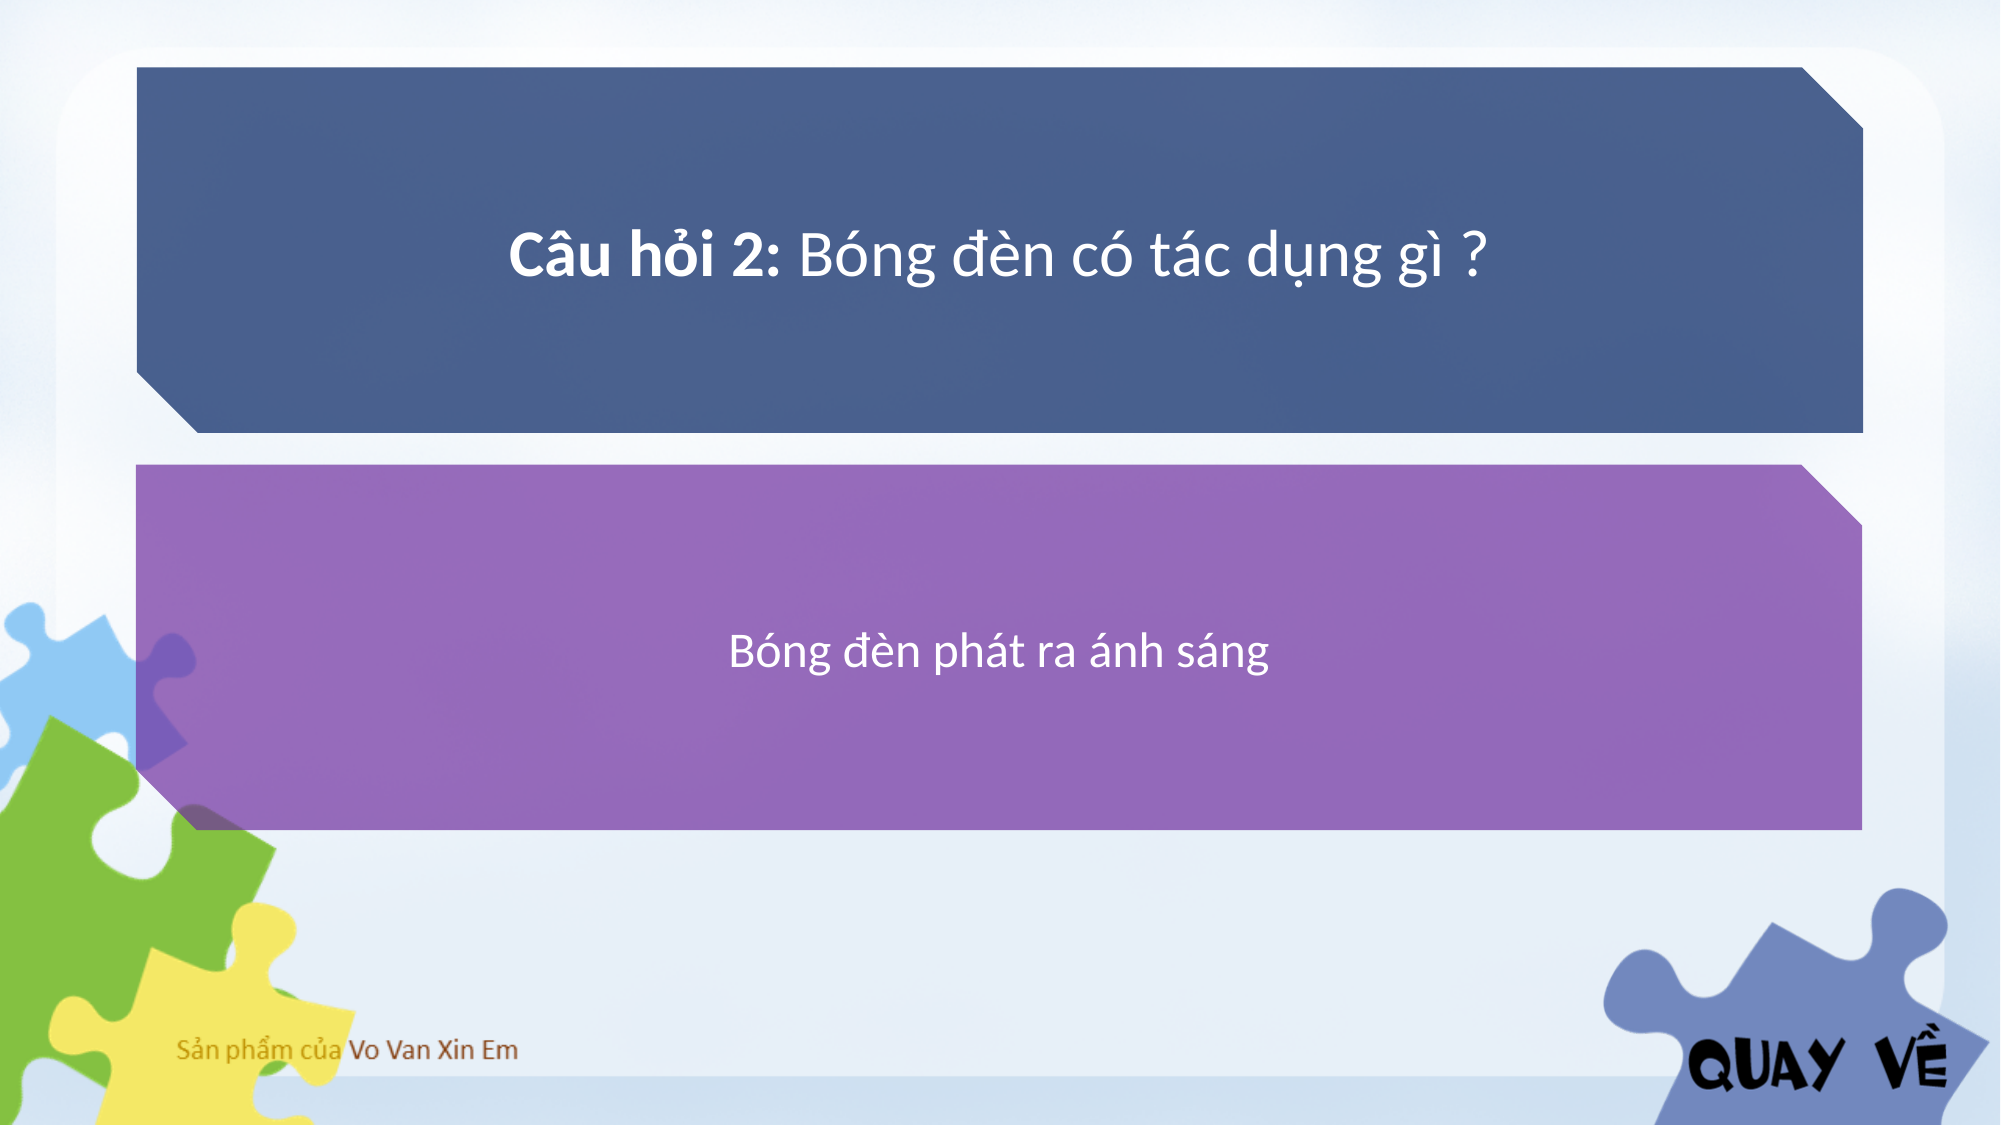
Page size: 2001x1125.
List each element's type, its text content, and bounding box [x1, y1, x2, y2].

text_box Câu hỏi 2: Bóng đèn có tác dụng gì ? [135, 66, 1865, 434]
picture [0, 0, 2001, 1125]
text_box Bóng đèn phát ra ánh sáng [134, 463, 1864, 832]
